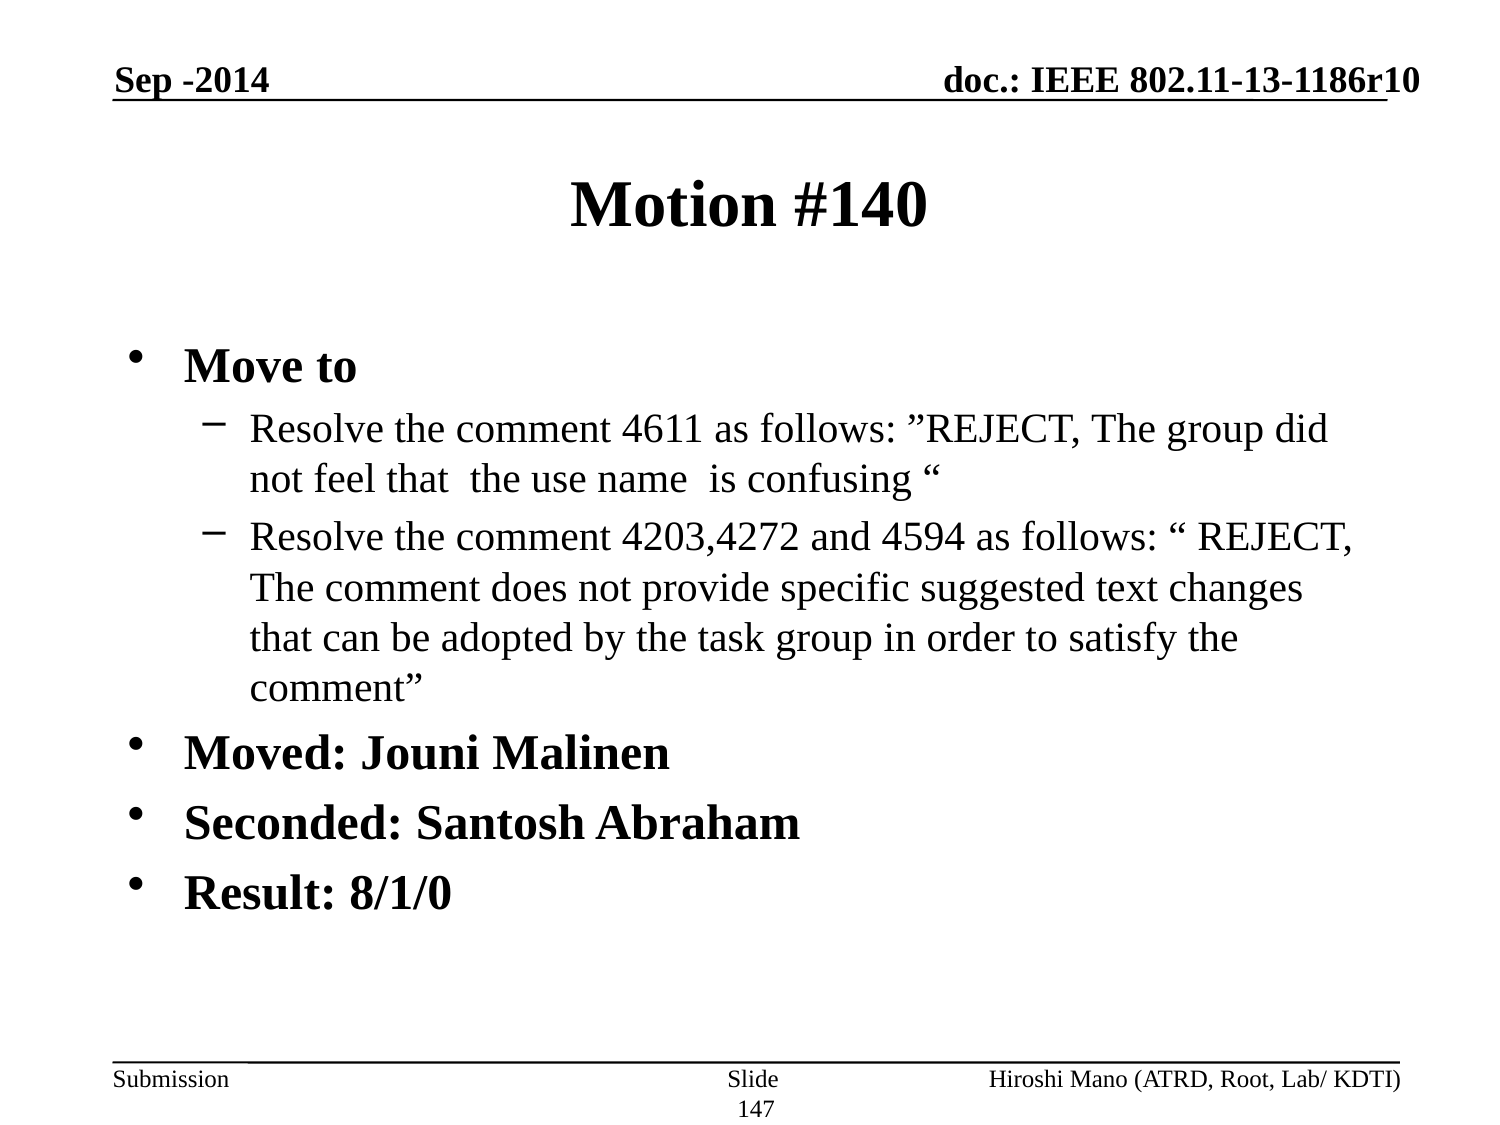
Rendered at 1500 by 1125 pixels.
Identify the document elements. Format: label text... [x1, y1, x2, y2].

title Motion #140 [112, 112, 1388, 288]
list Move to Resolve the comment 4611 as follows: ”REJECT, The group did not feel that the use name is confusing “ Resolve the comment 4203,4272 and 4594 as follows: “ REJECT, The comment does not provide specific suggested text changes that can be adopted by the task group in order to satisfy the comment” Moved: Jouni Malinen Seconded: Santosh Abraham Result: 8/1/0 [112, 324, 1388, 1001]
slide_number Slide 147 [712, 1061, 800, 1093]
slide_number Sep -2014 [114, 54, 272, 101]
footer Hiroshi Mano (ATRD, Root, Lab/ KDTI) [984, 1061, 1402, 1093]
